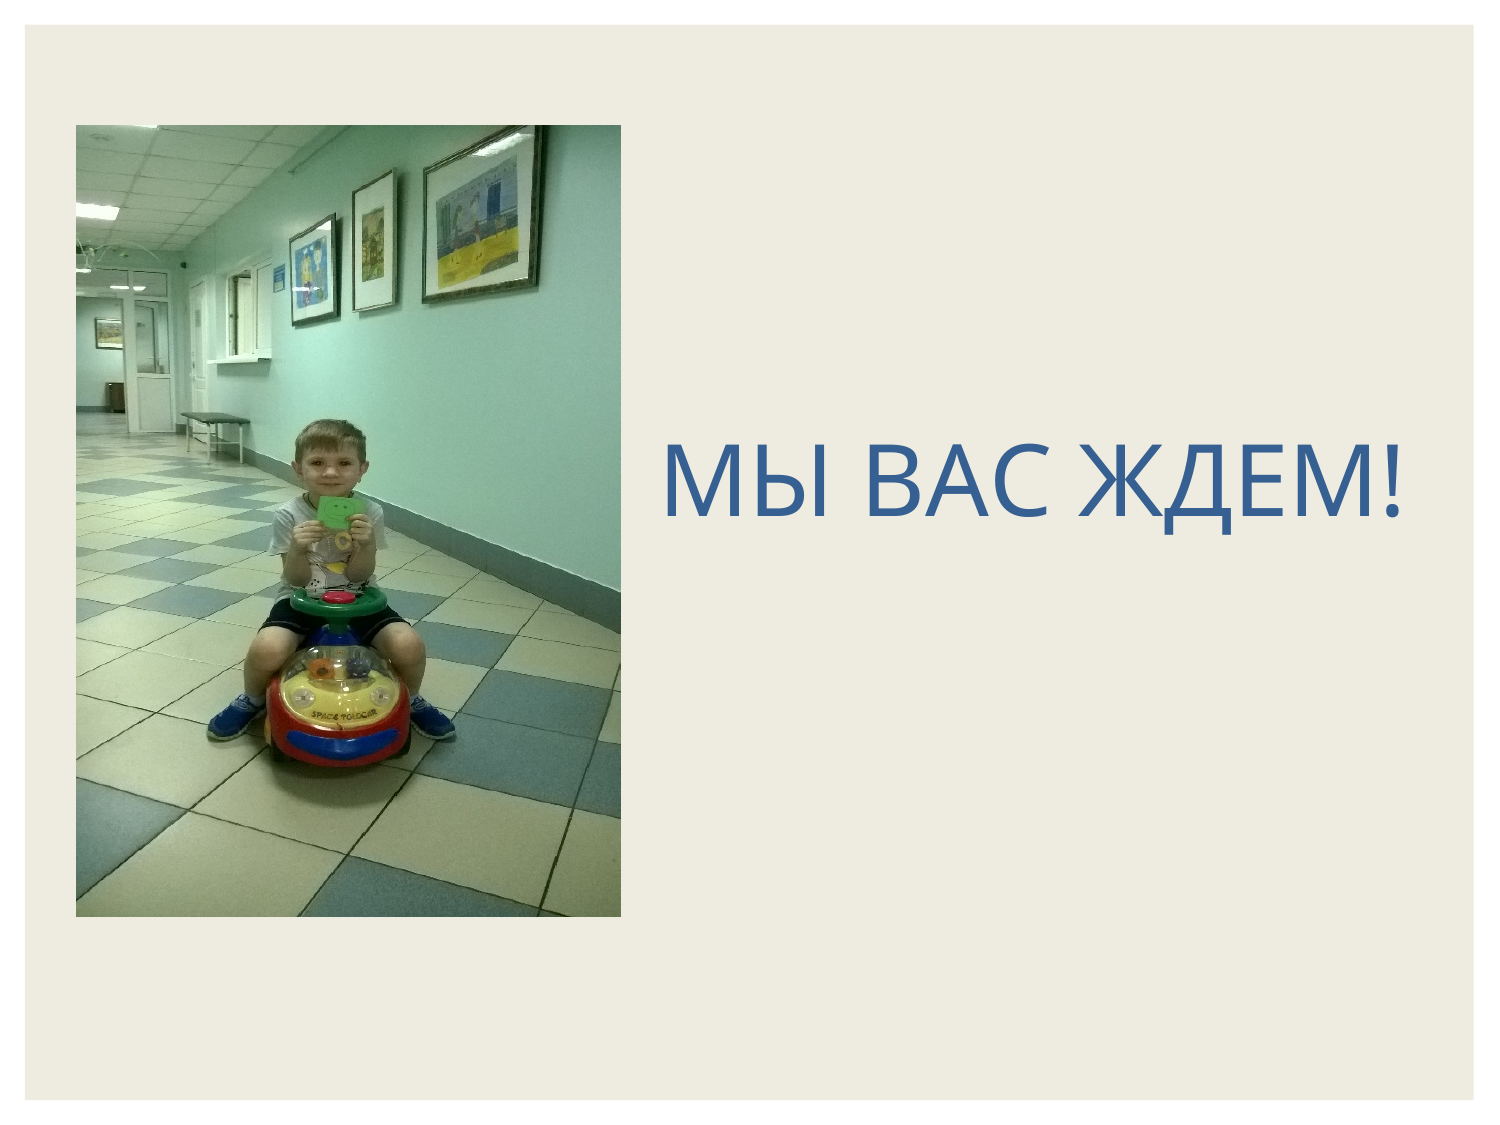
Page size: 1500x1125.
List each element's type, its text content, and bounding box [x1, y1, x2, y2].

text_box МЫ ВАС ЖДЕМ! [643, 408, 1459, 544]
picture [76, 125, 621, 918]
